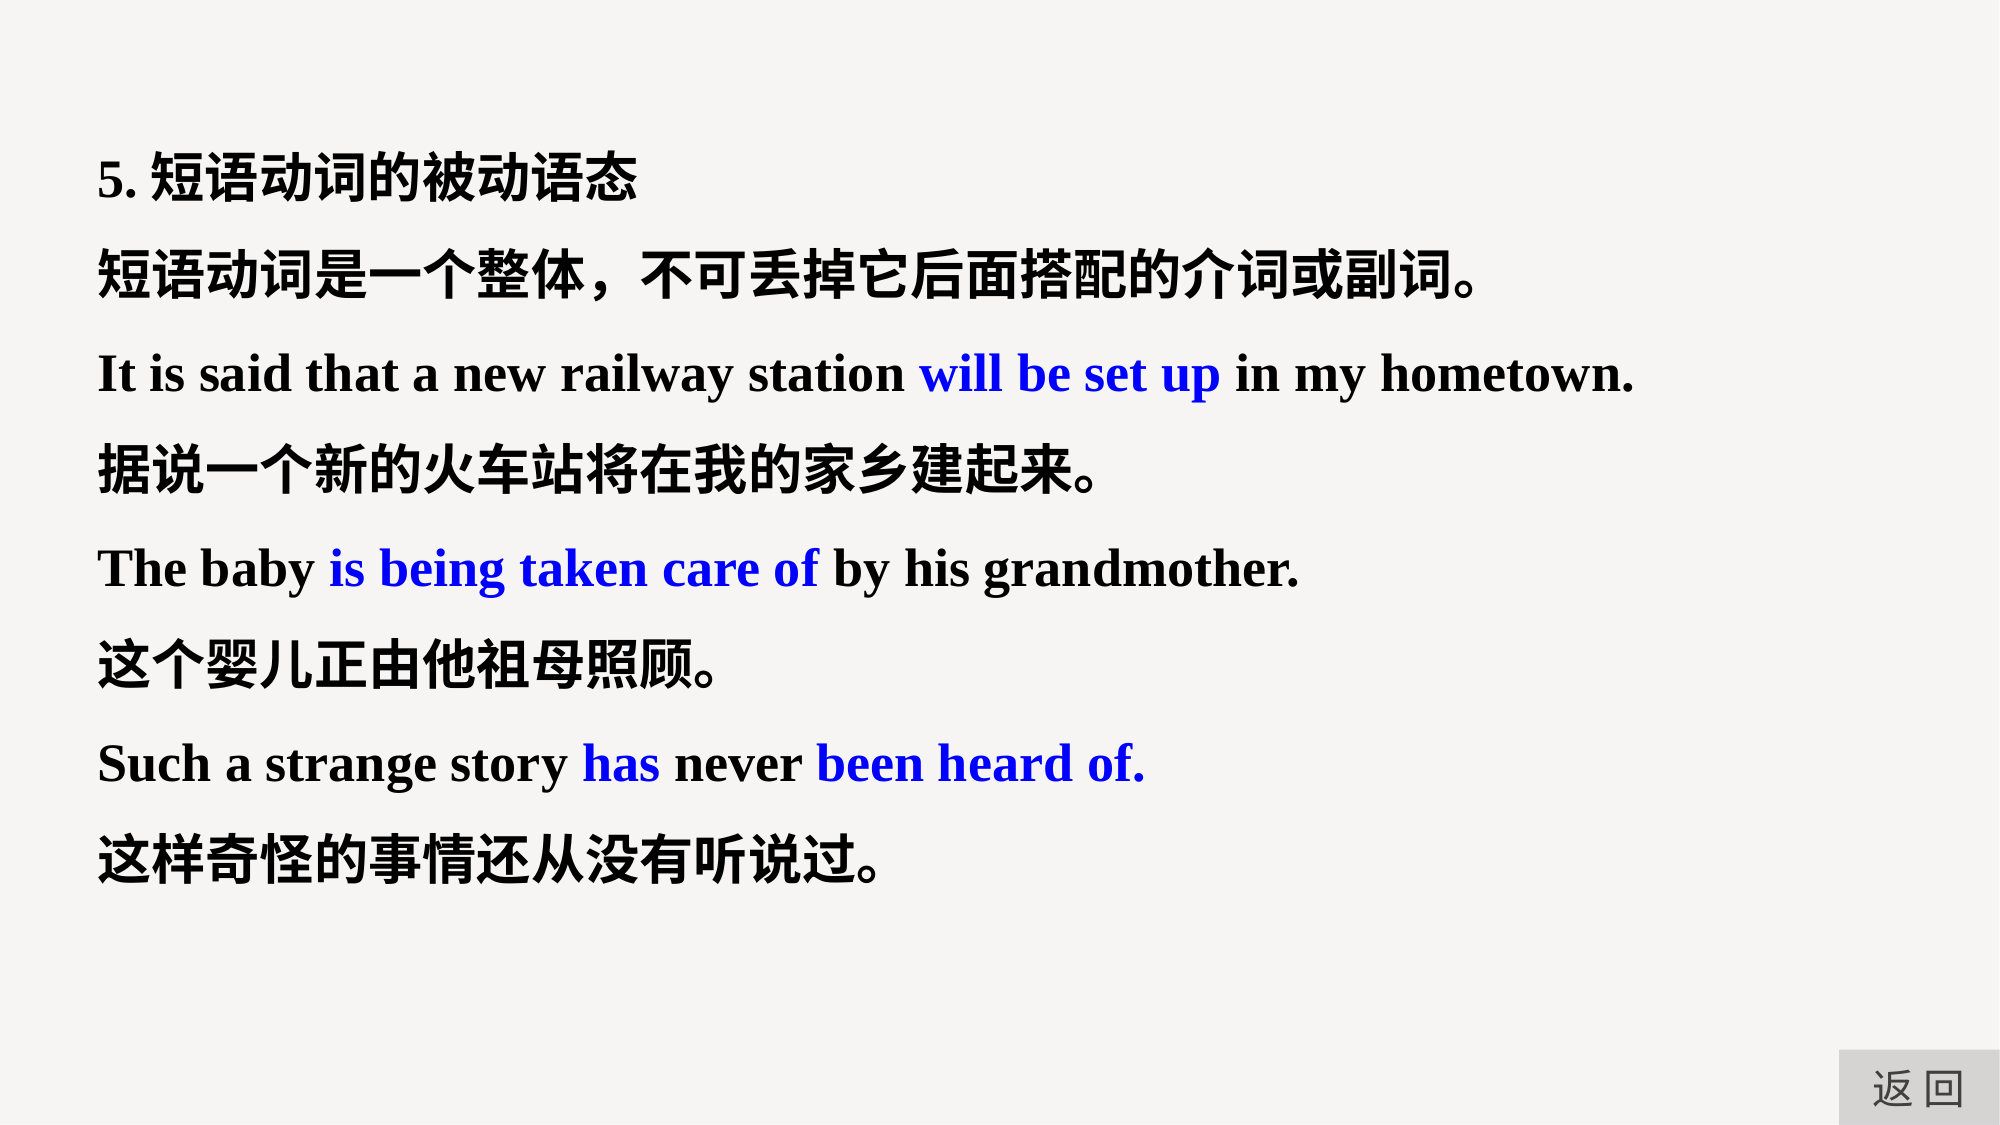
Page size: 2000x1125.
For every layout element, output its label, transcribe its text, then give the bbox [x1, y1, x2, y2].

text_box 返 回 [1839, 1049, 2000, 1125]
text_box 5.短语动词的被动语态 短语动词是一个整体，不可丢掉它后面搭配的介词或副词。 It is said that a new railway station will be set up in my hometown. 据说一个新的火车站将在我的家乡建起来。 The baby is being taken care of by his grandmother. 这个婴儿正由他祖母照顾。 Such a strange story has never been heard of. 这样奇怪的事情还从没有听说过。 [82, 102, 1918, 898]
